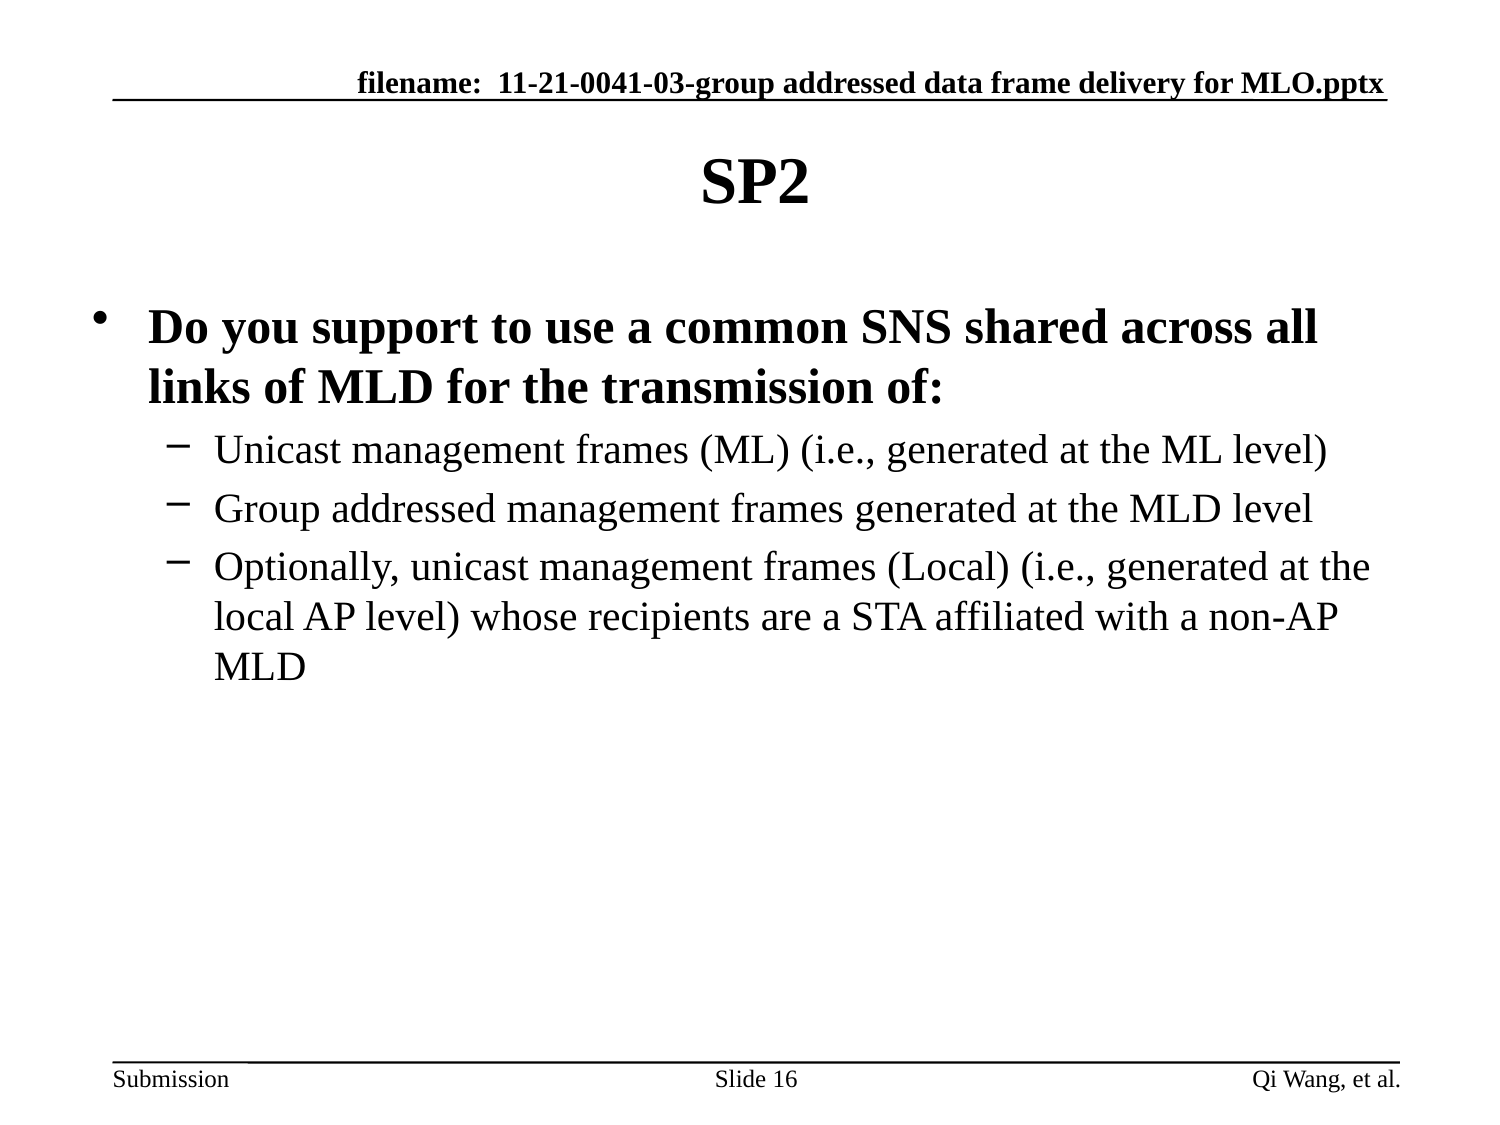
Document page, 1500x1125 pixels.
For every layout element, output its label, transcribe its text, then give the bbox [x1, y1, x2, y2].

list Do you support to use a common SNS shared across all links of MLD for the transmission of: Unicast management frames (ML) (i.e., generated at the ML level) Group addressed management frames generated at the MLD level Optionally, unicast management frames (Local) (i.e., generated at the local AP level) whose recipients are a STA affiliated with a non-AP MLD [76, 286, 1436, 1031]
slide_number Slide 16 [712, 1062, 800, 1093]
title SP2 [76, 129, 1436, 225]
footer Qi Wang, et al. [1243, 1062, 1402, 1093]
